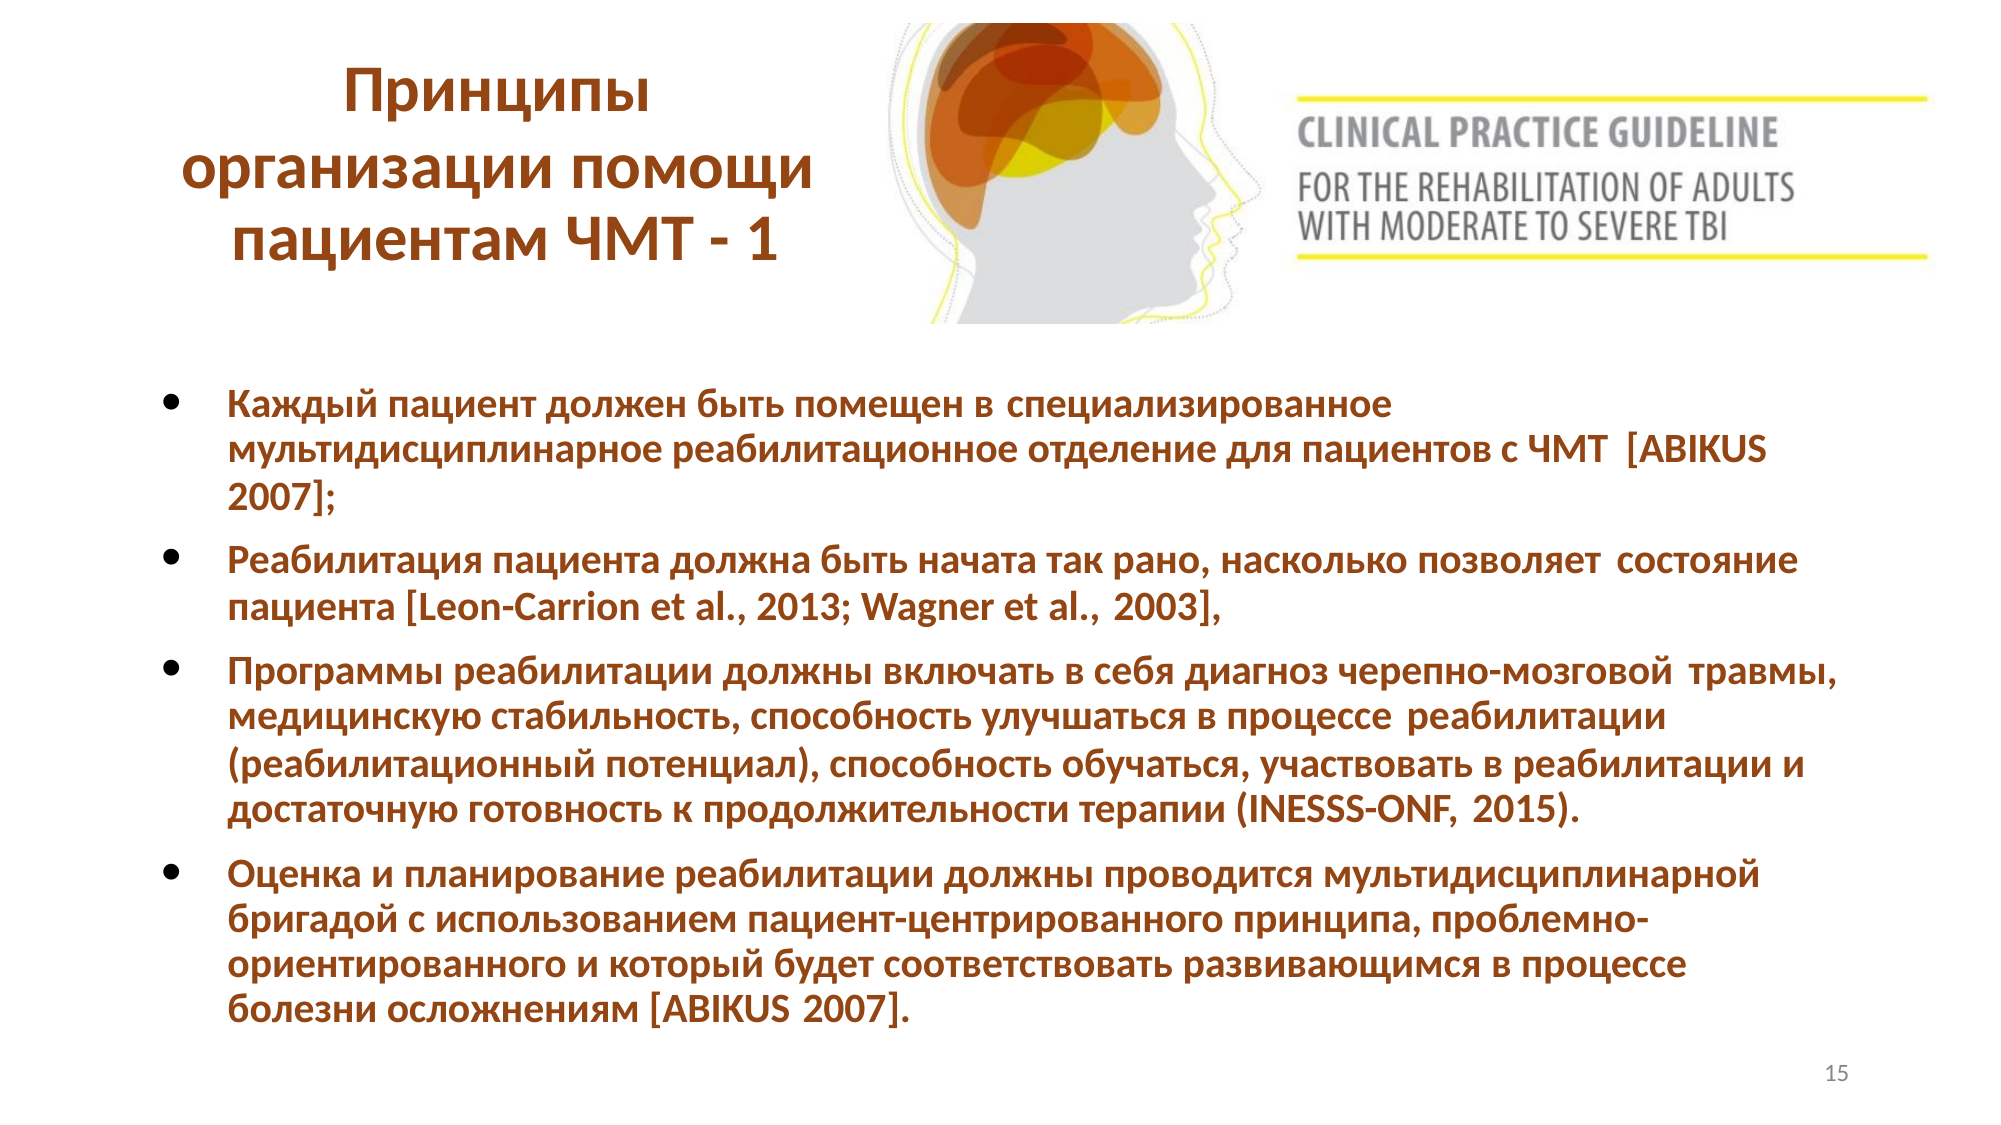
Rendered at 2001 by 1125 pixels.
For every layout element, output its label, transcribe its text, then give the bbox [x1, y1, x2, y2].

text_box [886, 23, 1936, 324]
text_box Каждый пациент должен быть помещен в специализированное мультидисциплинарное реабилитационное отделение для пациентов с ЧМТ [ABIKUS 2007]; Реабилитация пациента должна быть начата так рано, насколько позволяет состояние пациента [Leon-Carrion et al., 2013; Wagner et al., 2003], Программы реабилитации должны включать в себя диагноз черепно-мозговой травмы, медицинскую стабильность, способность улучшаться в процессе реабилитации (реабилитационный потенциал), способность обучаться, участвовать в реабилитации и достаточную готовность к продолжительности терапии (INESSS-ONF, 2015). Оценка и планирование реабилитации должны проводится мультидисциплинарной бригадой с использованием пациент-центрированного принципа, проблемно- ориентированного и который будет соответствовать развивающимся в процессе болезни осложнениям [ABIKUS 2007]. 15 [158, 376, 1851, 1087]
title Принципы организации помощи пациентам ЧМТ - 1 [178, 46, 817, 274]
